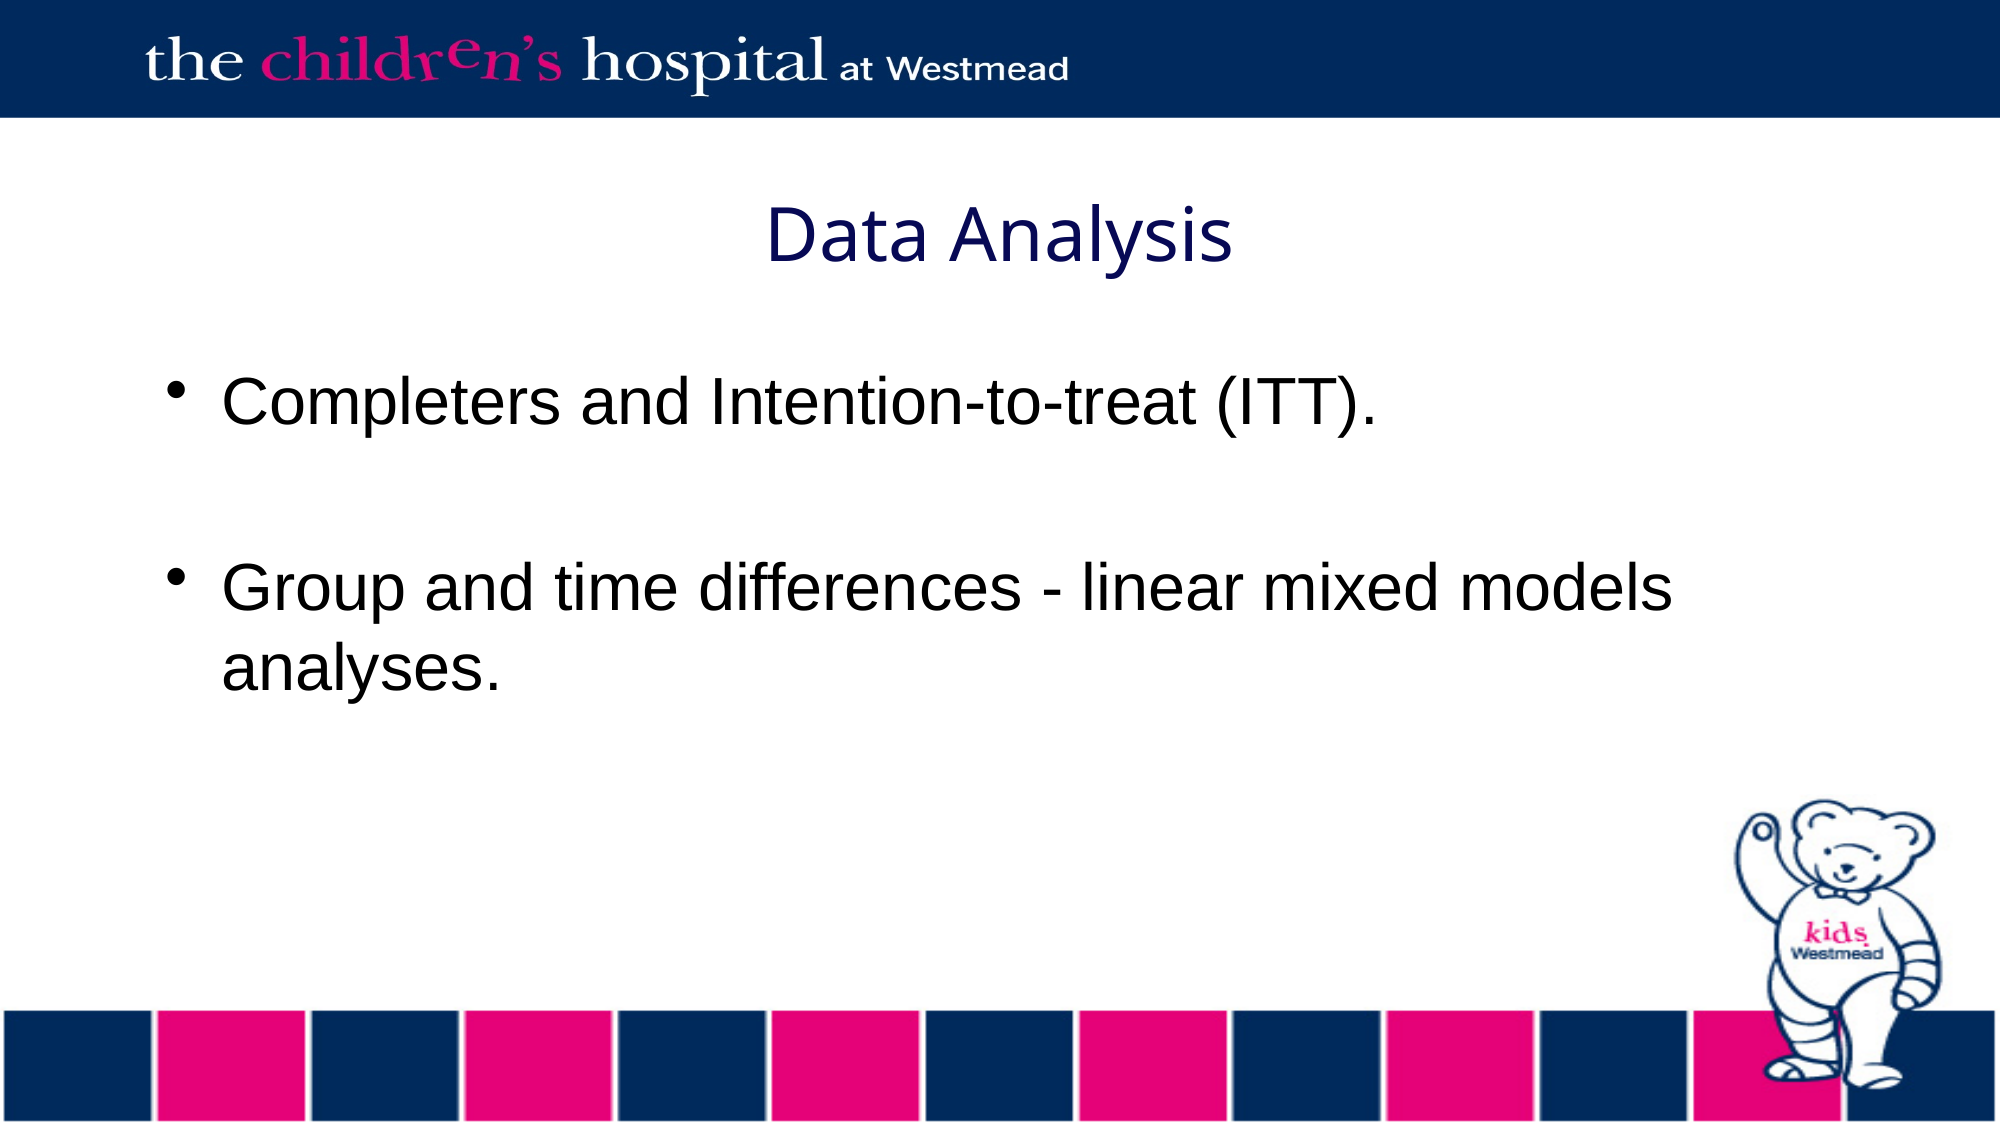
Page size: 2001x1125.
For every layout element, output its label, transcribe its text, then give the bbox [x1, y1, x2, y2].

title Data Analysis [150, 137, 1850, 325]
picture [0, 794, 2000, 1125]
picture [0, 0, 2000, 118]
list Completers and Intention-to-treat (ITT). Group and time differences - linear mixed models analyses. [150, 350, 1850, 1000]
